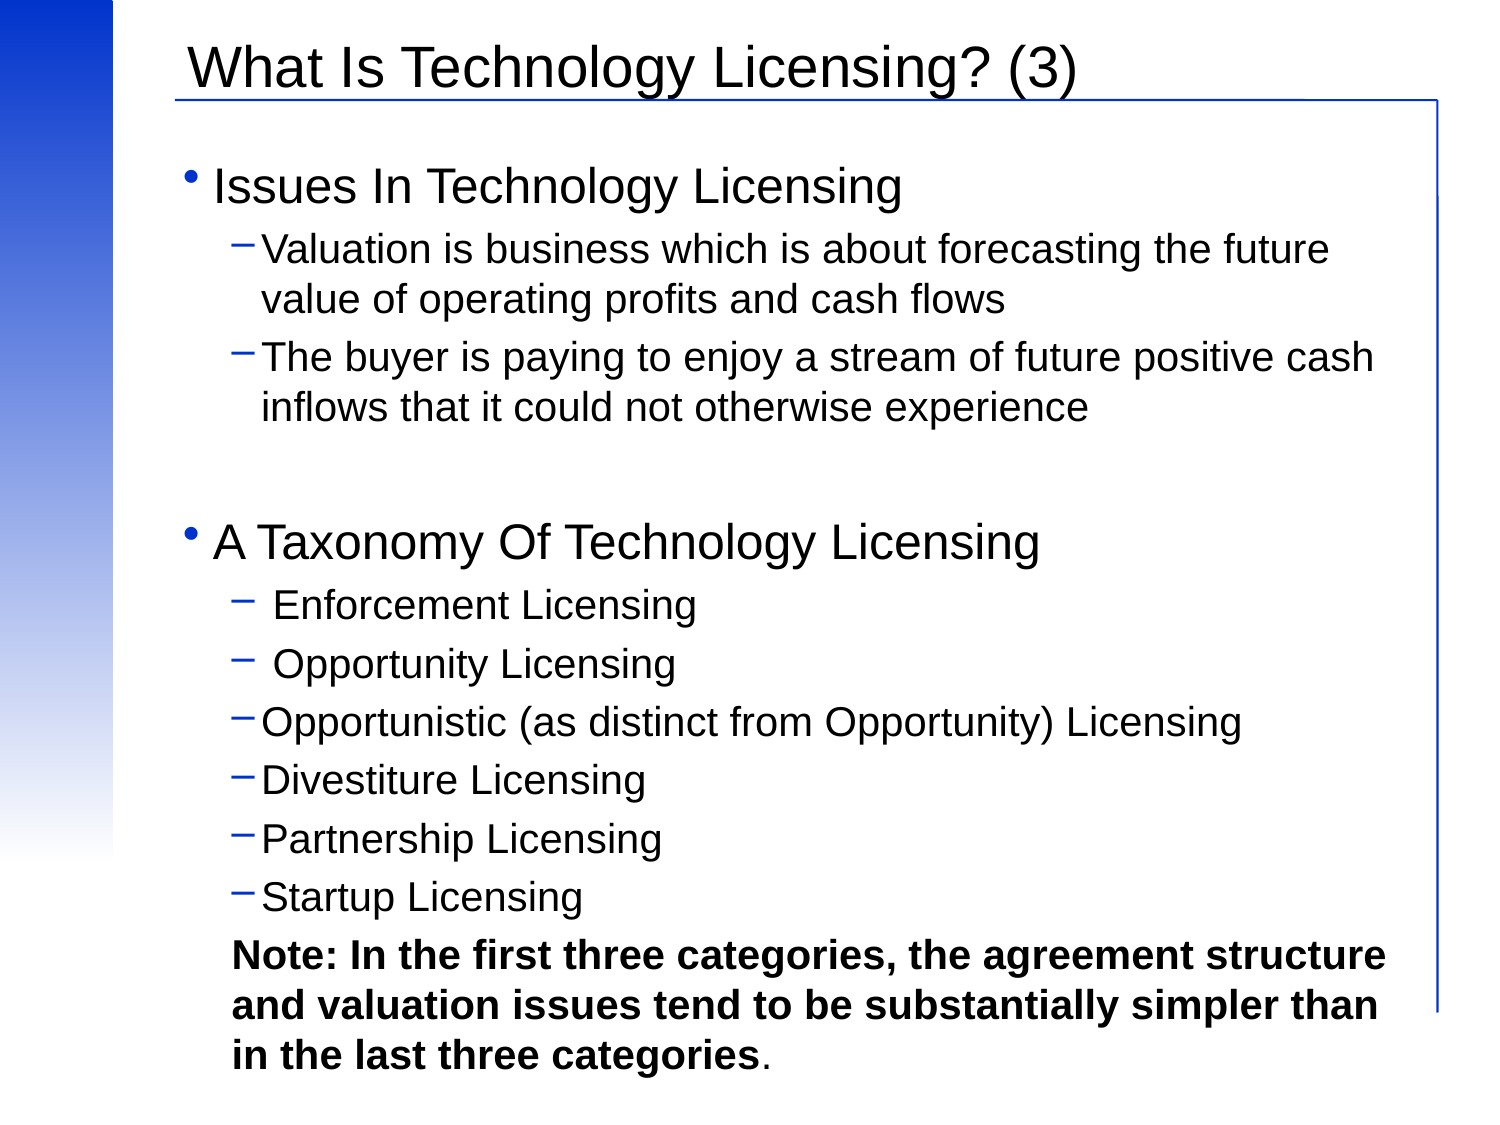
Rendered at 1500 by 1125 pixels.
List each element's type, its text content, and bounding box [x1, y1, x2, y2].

list Issues In Technology Licensing Valuation is business which is about forecasting the future value of operating profits and cash flows The buyer is paying to enjoy a stream of future positive cash inflows that it could not otherwise experience A Taxonomy Of Technology Licensing Enforcement Licensing Opportunity Licensing Opportunistic (as distinct from Opportunity) Licensing Divestiture Licensing Partnership Licensing Startup Licensing Note: In the first three categories, the agreement structure and valuation issues tend to be substantially simpler than in the last three categories. [182, 152, 1419, 1105]
title What Is Technology Licensing? (3) [187, 37, 1469, 162]
